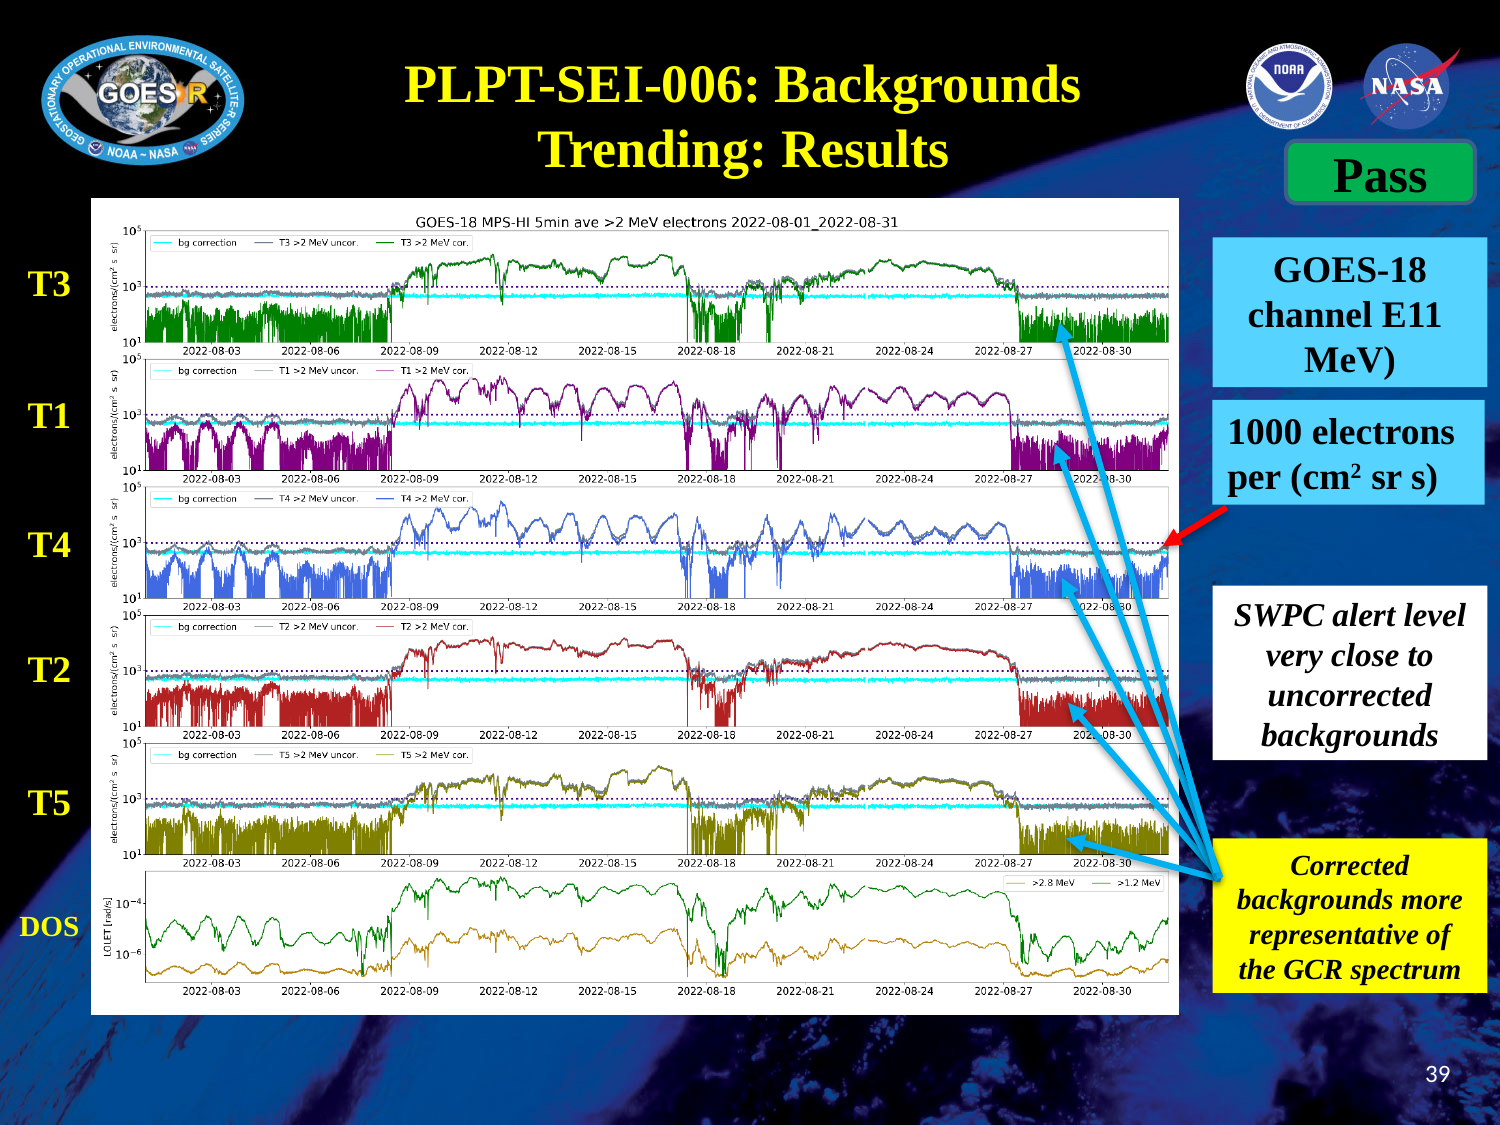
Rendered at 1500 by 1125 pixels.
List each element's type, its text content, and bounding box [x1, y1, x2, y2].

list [91, 198, 1180, 1015]
text_box PLPT-SEI-006: Backgrounds Trending: Results [299, 41, 1188, 186]
text_box T5 [5, 770, 85, 830]
text_box Pass [1283, 138, 1478, 206]
text_box T4 [11, 512, 85, 573]
text_box T3 [11, 251, 85, 312]
text_box DOS [0, 899, 85, 950]
text_box Corrected backgrounds more representative of the GCR spectrum [1212, 838, 1488, 993]
slide_number 39 [1353, 1042, 1466, 1103]
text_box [1058, 321, 1217, 873]
picture [0, 0, 1500, 1125]
text_box SWPC alert level very close to uncorrected backgrounds [1226, 585, 1488, 761]
text_box T2 [11, 637, 85, 698]
text_box T1 [11, 383, 85, 444]
text_box 1000 electrons per (cm2 sr s) [1221, 399, 1485, 505]
